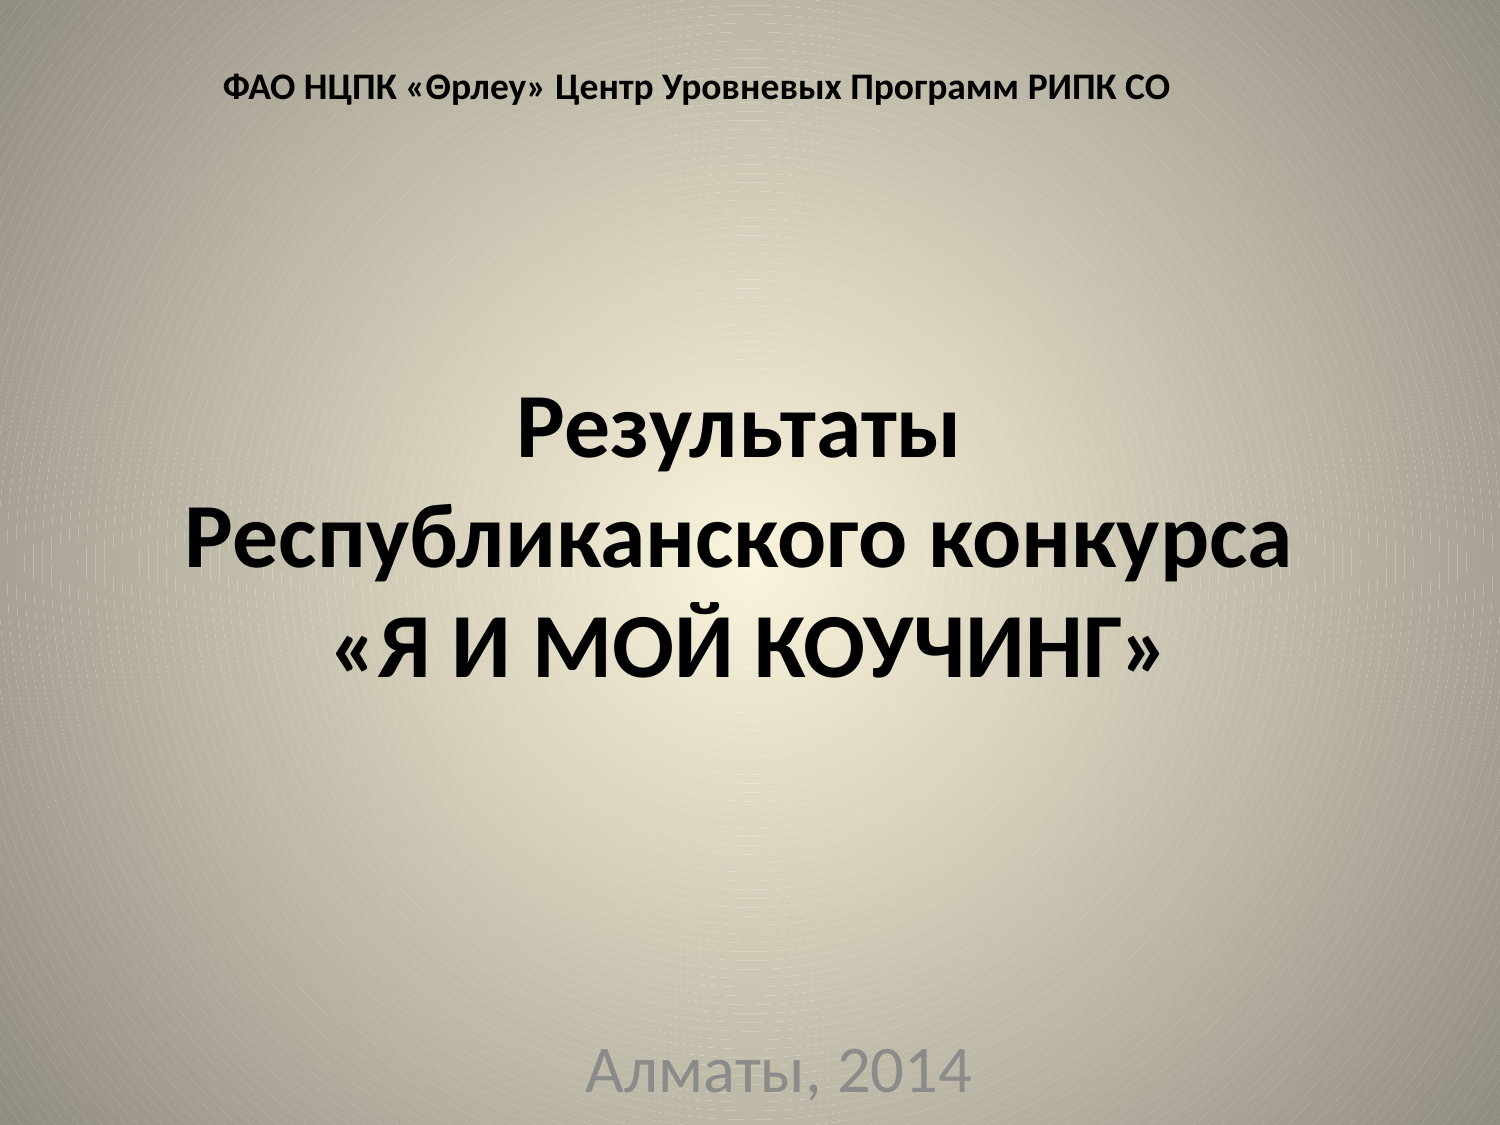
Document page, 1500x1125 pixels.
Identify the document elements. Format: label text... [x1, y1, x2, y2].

title Результаты Республиканского конкурса «Я И МОЙ КОУЧИНГ» [112, 203, 1388, 858]
subtitle Алматы, 2014 [254, 1018, 1305, 1125]
text_box ФАО НЦПК «Θрлеу» Центр Уровневых Программ РИПК СО [41, 54, 1353, 115]
